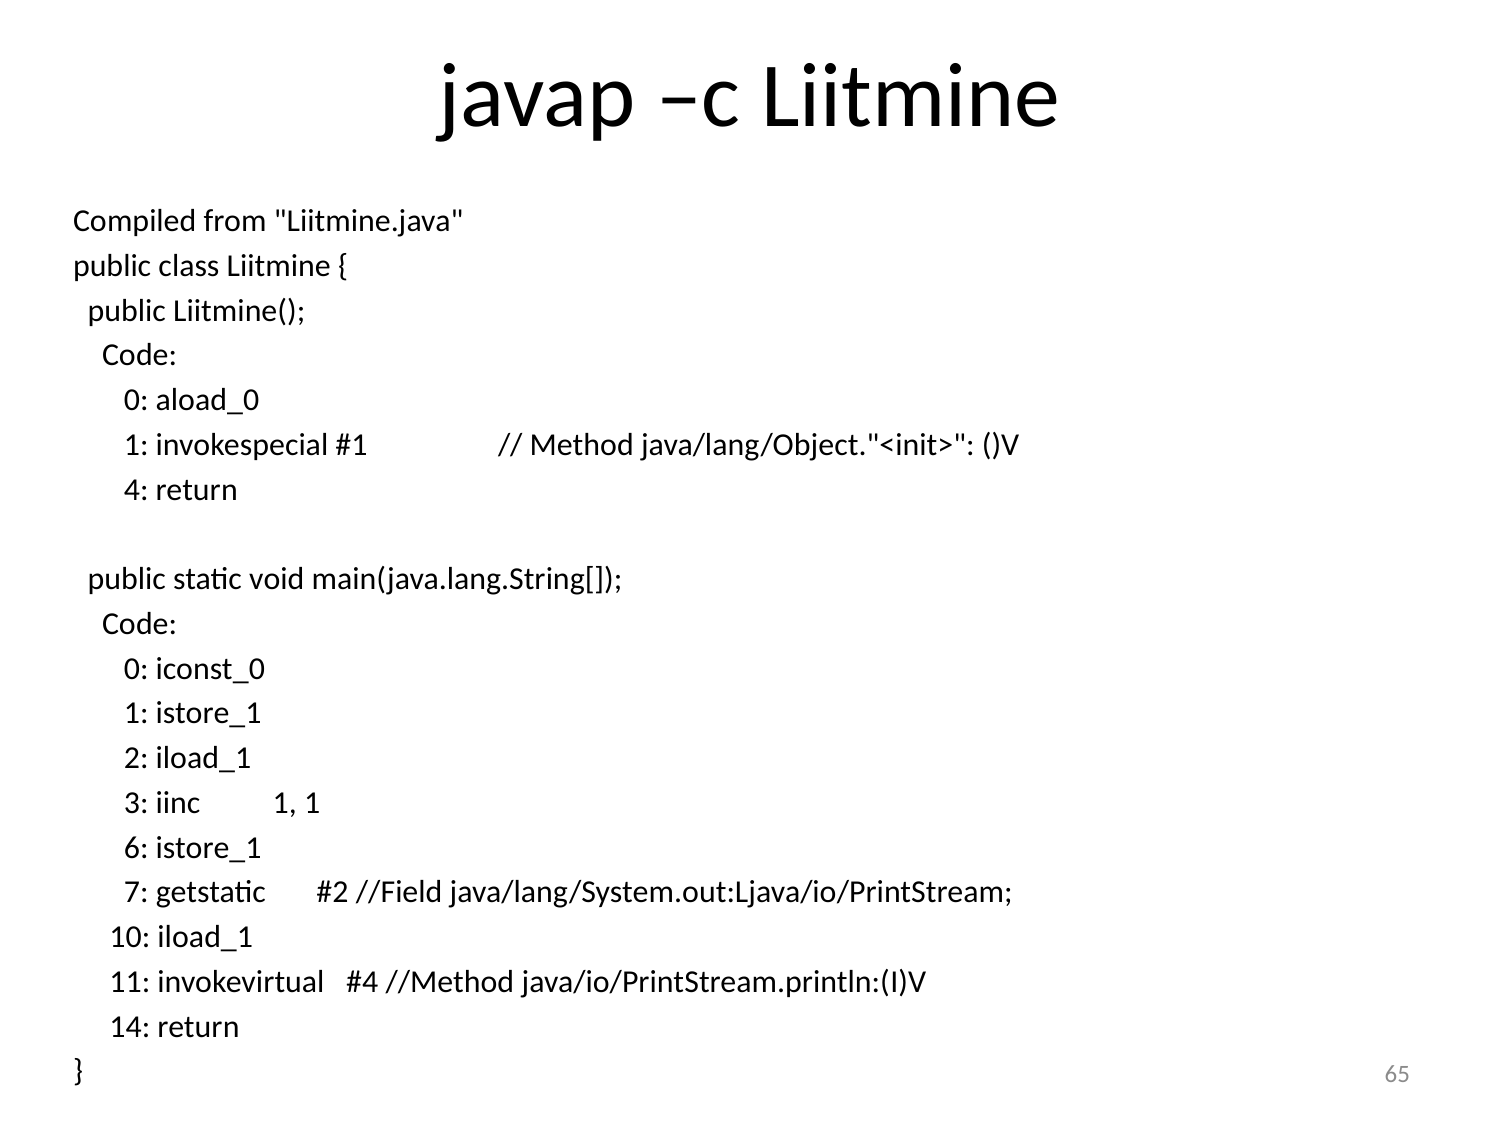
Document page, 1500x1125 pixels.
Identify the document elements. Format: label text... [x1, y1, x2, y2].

title javap –c Liitmine [75, 19, 1425, 161]
slide_number 65 [1074, 1042, 1425, 1103]
list Compiled from "Liitmine.java" public class Liitmine { public Liitmine(); Code: 0: aload_0 1: invokespecial #1 // Method java/lang/Object."<init>": ()V 4: return public static void main(java.lang.String[]); Code: 0: iconst_0 1: istore_1 2: iload_1 3: iinc 1, 1 6: istore_1 7: getstatic #2 //Field java/lang/System.out:Ljava/io/PrintStream; 10: iload_1 11: invokevirtual #4 //Method java/io/PrintStream.println:(I)V 14: return } [58, 191, 1442, 1103]
